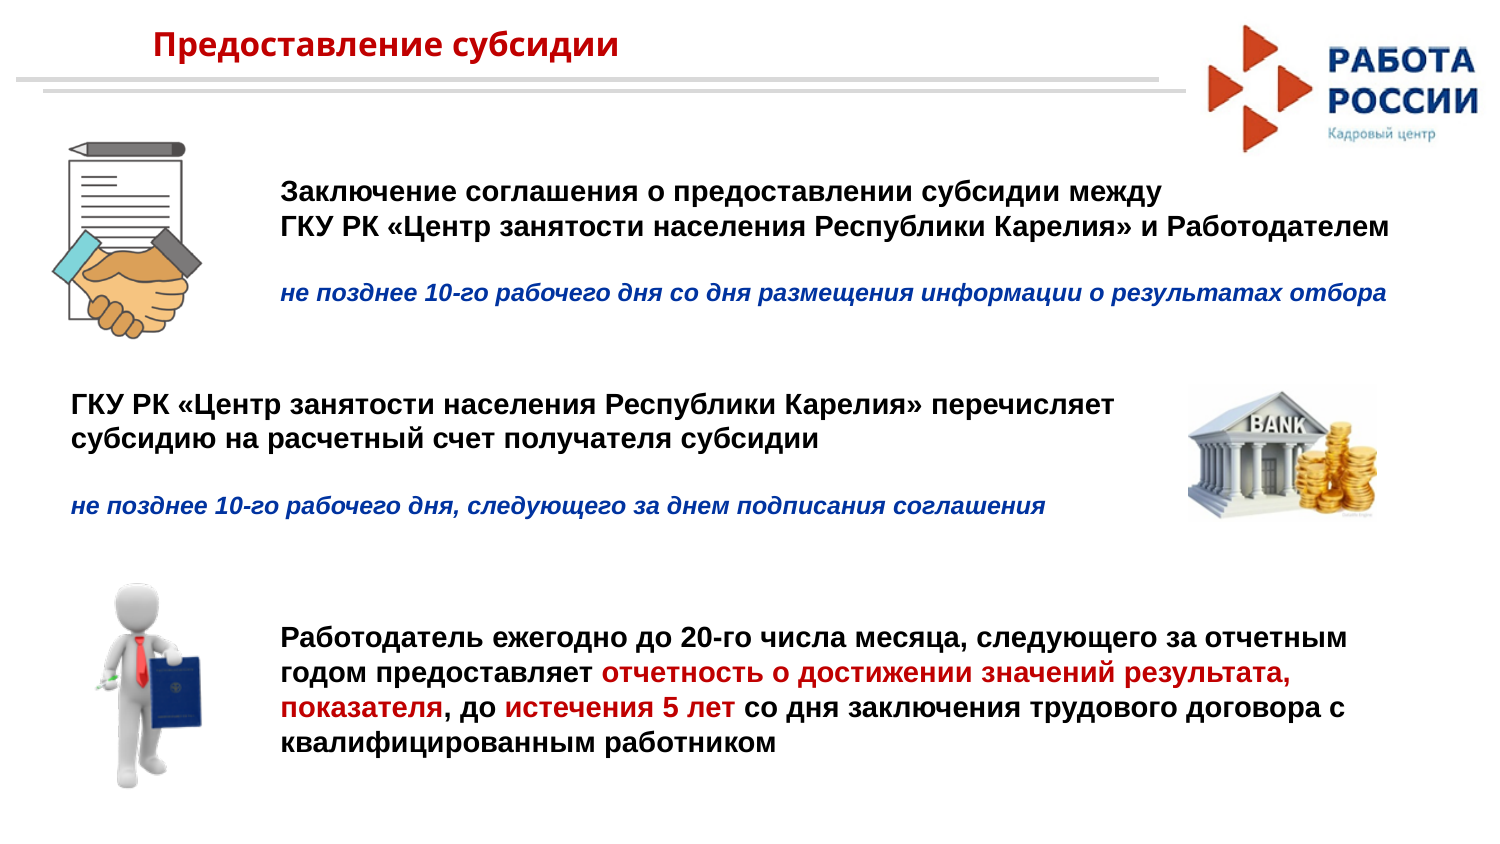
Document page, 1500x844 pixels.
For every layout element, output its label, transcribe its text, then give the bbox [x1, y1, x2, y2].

text_box Заключение соглашения о предоставлении субсидии между ГКУ РК «Центр занятости населения Республики Карелия» и Работодателем не позднее 10-го рабочего дня со дня размещения информации о результатах отбора [265, 164, 1424, 315]
picture [1187, 384, 1377, 522]
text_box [16, 78, 1186, 92]
text_box ГКУ РК «Центр занятости населения Республики Карелия» перечисляет субсидию на расчетный счет получателя субсидии не позднее 10-го рабочего дня, следующего за днем подписания соглашения [56, 377, 1173, 528]
text_box Предоставление субсидии [10, 16, 762, 71]
picture [12, 126, 241, 355]
picture [1174, 0, 1499, 175]
picture [16, 567, 259, 811]
text_box Работодатель ежегодно до 20-го числа месяца, следующего за отчетным годом предоставляет отчетность о достижении значений результата, показателя, до истечения 5 лет со дня заключения трудового договора с квалифицированным работником [265, 610, 1428, 766]
